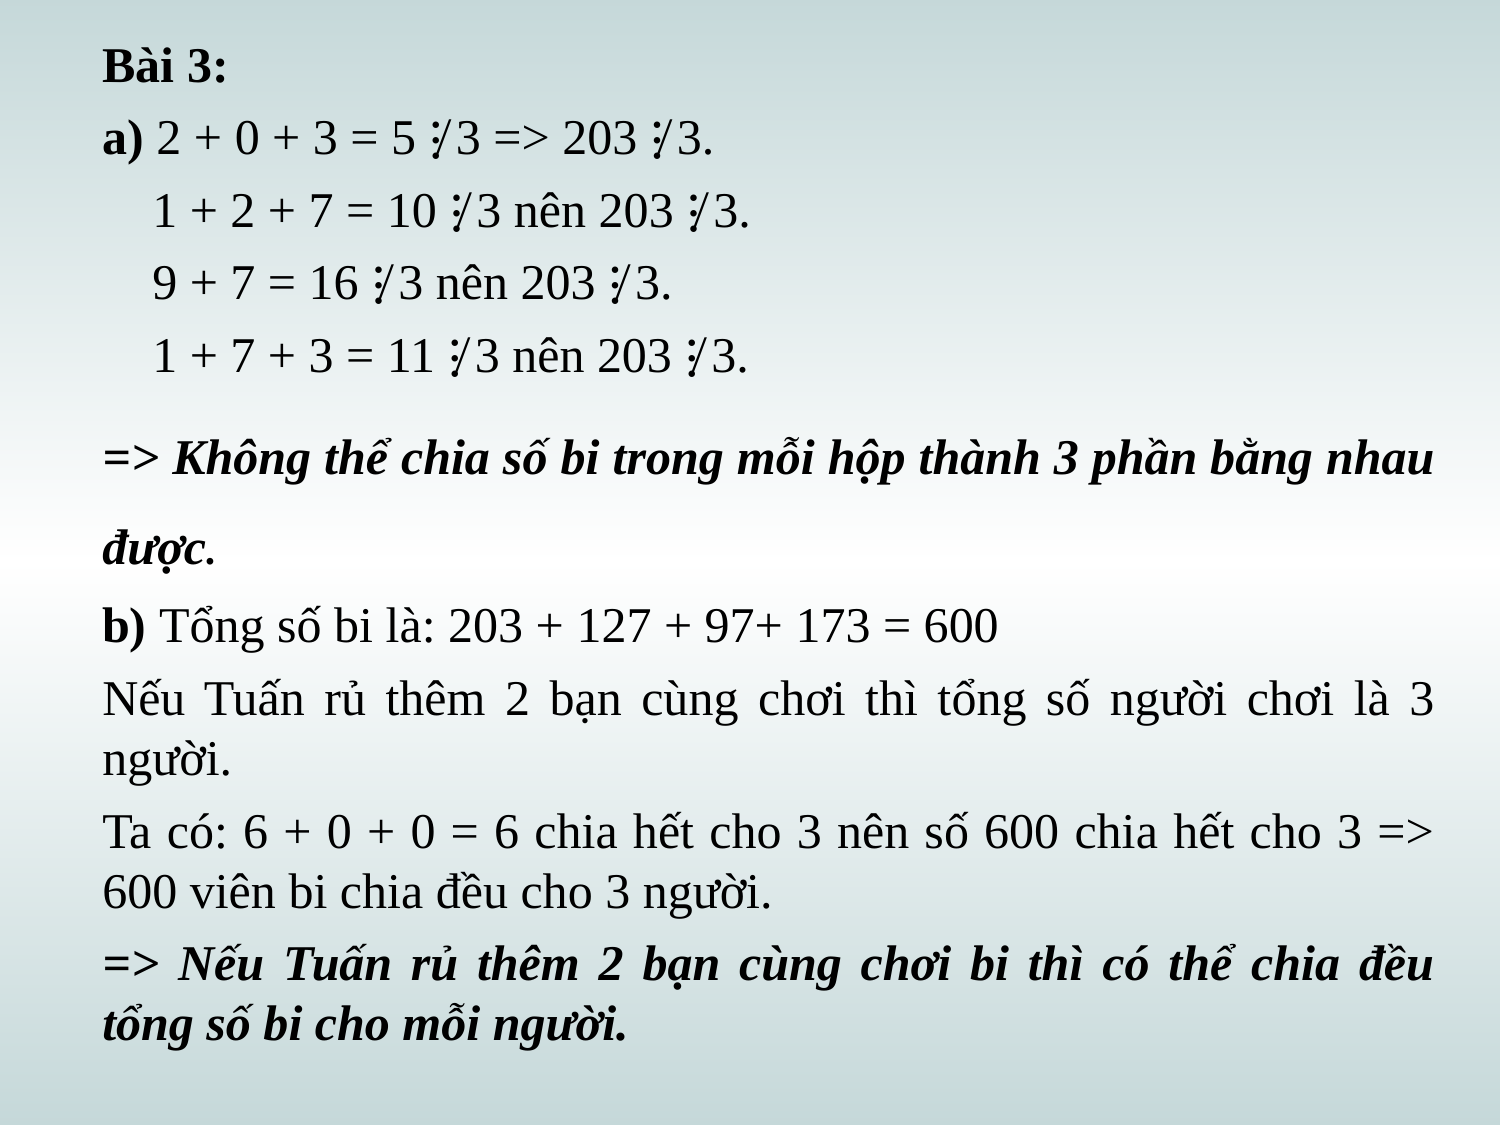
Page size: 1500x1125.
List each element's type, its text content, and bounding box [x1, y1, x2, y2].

text_box Bài 3: a) 2 + 0 + 3 = 5 ⋮̸ 3 => 203 ⋮̸ 3. 1 + 2 + 7 = 10 ⋮̸ 3 nên 203 ⋮̸ 3. 9 + 7 = 16 ⋮̸ 3 nên 203 ⋮̸ 3. 1 + 7 + 3 = 11 ⋮̸ 3 nên 203 ⋮̸ 3. => Không thể chia số bi trong mỗi hộp thành 3 phần bằng nhau được. [87, 24, 1450, 583]
text_box b) Tổng số bi là: 203 + 127 + 97+ 173 = 600 Nếu Tuấn rủ thêm 2 bạn cùng chơi thì tổng số người chơi là 3 người. Ta có: 6 + 0 + 0 = 6 chia hết cho 3 nên số 600 chia hết cho 3 => 600 viên bi chia đều cho 3 người. => Nếu Tuấn rủ thêm 2 bạn cùng chơi bi thì có thể chia đều tổng số bi cho mỗi người. [87, 585, 1450, 1058]
